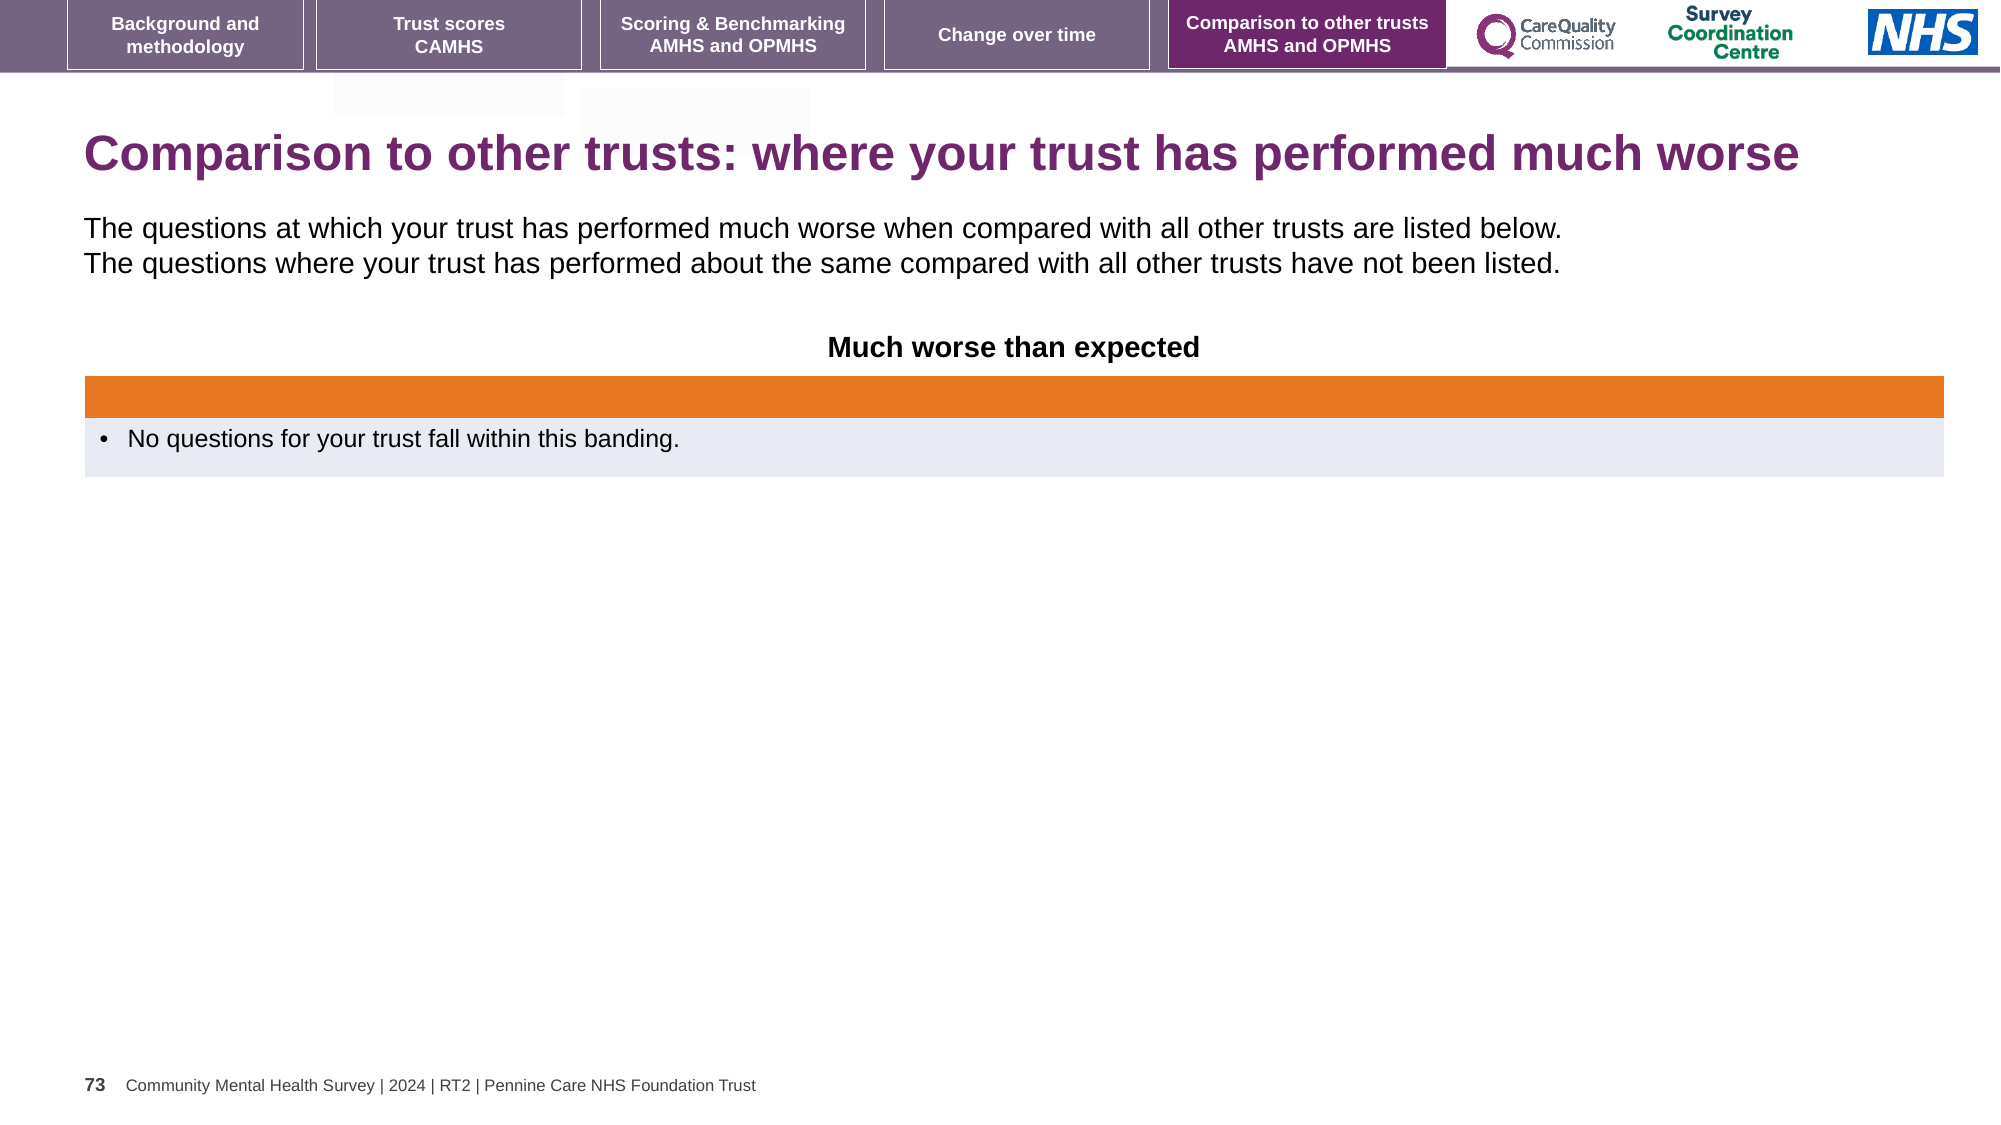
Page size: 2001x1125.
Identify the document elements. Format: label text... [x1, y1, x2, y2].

picture [1476, 13, 1616, 59]
table_header Much worse than expected [85, 317, 1944, 376]
table_cell No questions for your trust fall within this banding. [85, 418, 1944, 477]
text_box The questions at which your trust has performed much worse when compared with all other trusts are listed below. The questions where your trust has performed about the same compared with all other trusts have not been listed. [68, 202, 1896, 287]
title Comparison to other trusts: where your trust has performed much worse [68, 100, 1942, 209]
picture [1666, 3, 1794, 61]
text_box 73 [84, 1065, 122, 1125]
picture [1868, 9, 1978, 55]
table_cell [85, 376, 1944, 418]
